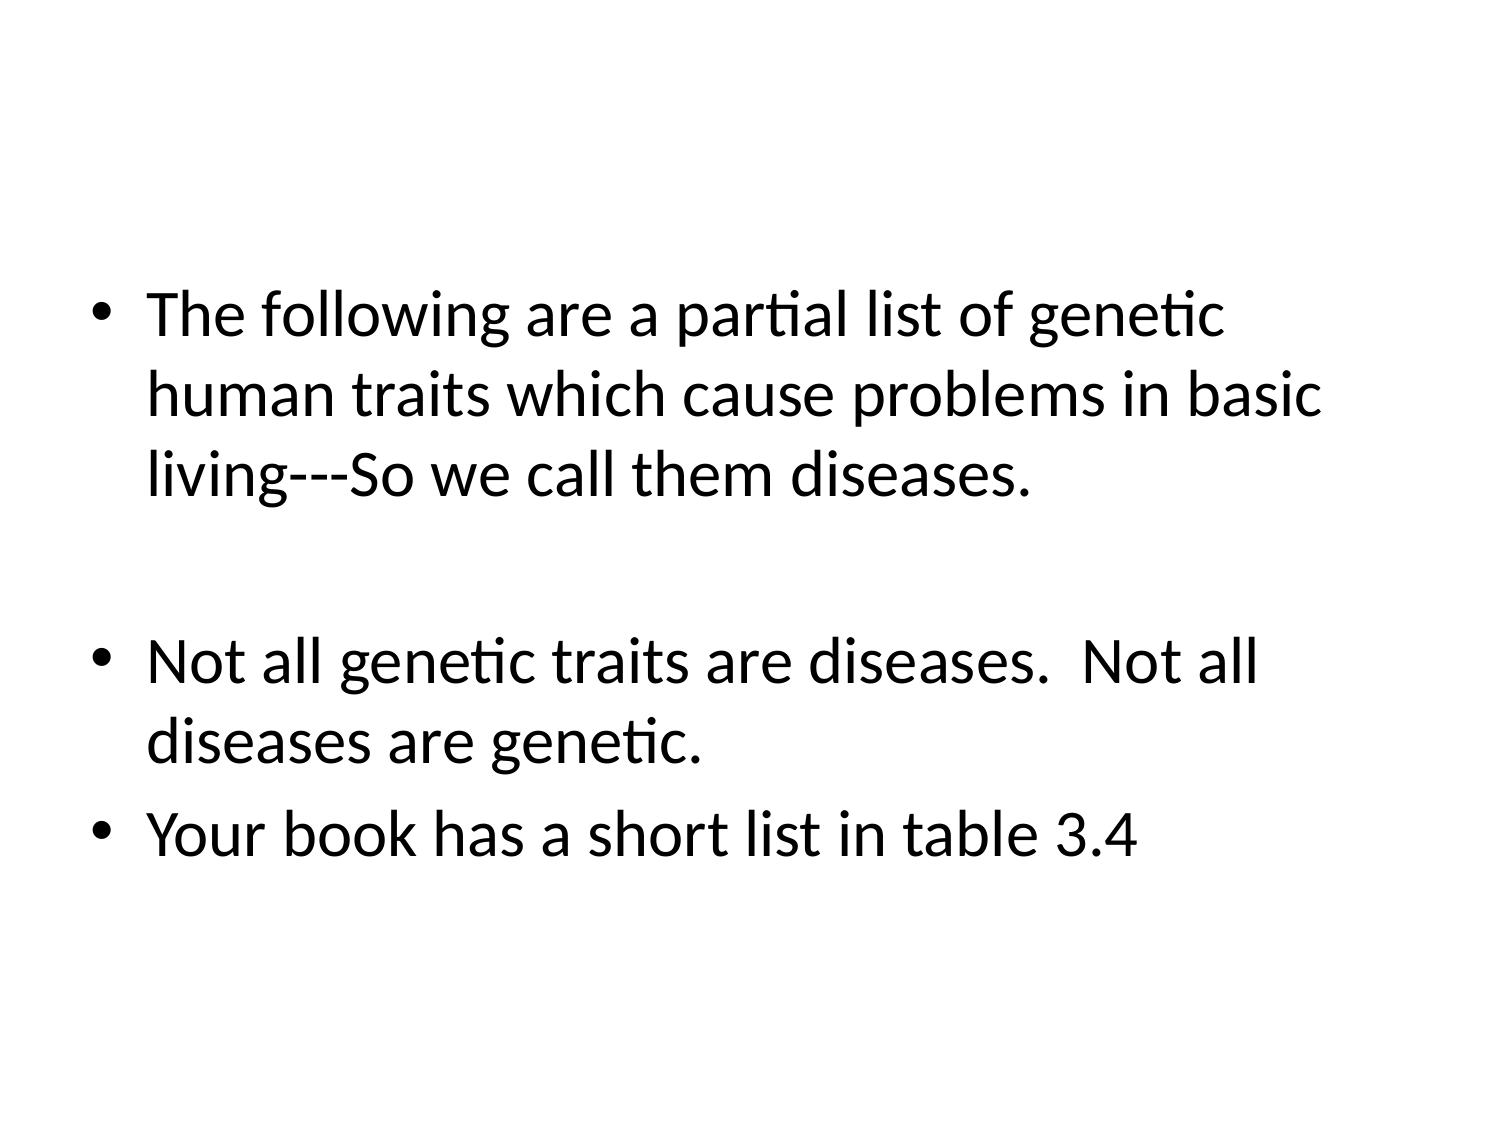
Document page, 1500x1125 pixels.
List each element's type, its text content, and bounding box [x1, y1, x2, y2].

list The following are a partial list of genetic human traits which cause problems in basic living---So we call them diseases. Not all genetic traits are diseases. Not all diseases are genetic. Your book has a short list in table 3.4 [75, 262, 1425, 1005]
